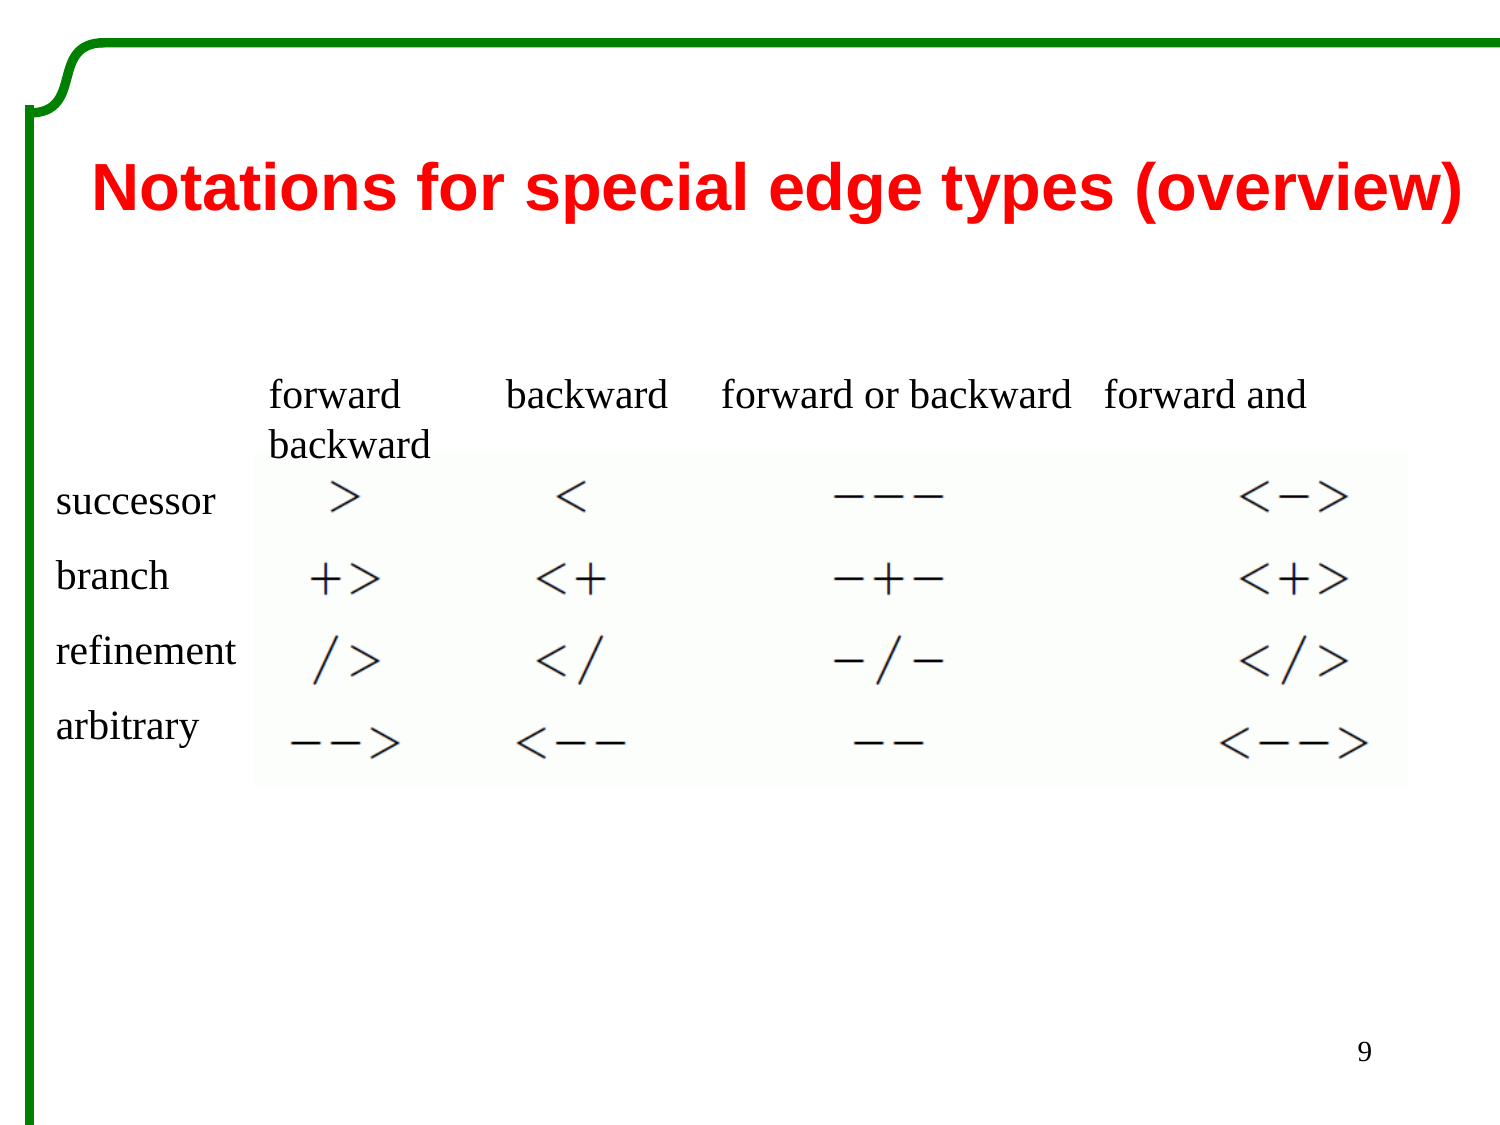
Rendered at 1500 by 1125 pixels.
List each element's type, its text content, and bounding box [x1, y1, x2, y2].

picture [253, 453, 1408, 787]
slide_number 9 [1074, 1025, 1388, 1100]
text_box forward backward forward or backward forward and backward [253, 359, 1495, 474]
text_box successor branch refinement arbitrary [41, 465, 253, 756]
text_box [31, 40, 103, 116]
text_box Notations for special edge types (overview) [76, 135, 1483, 231]
